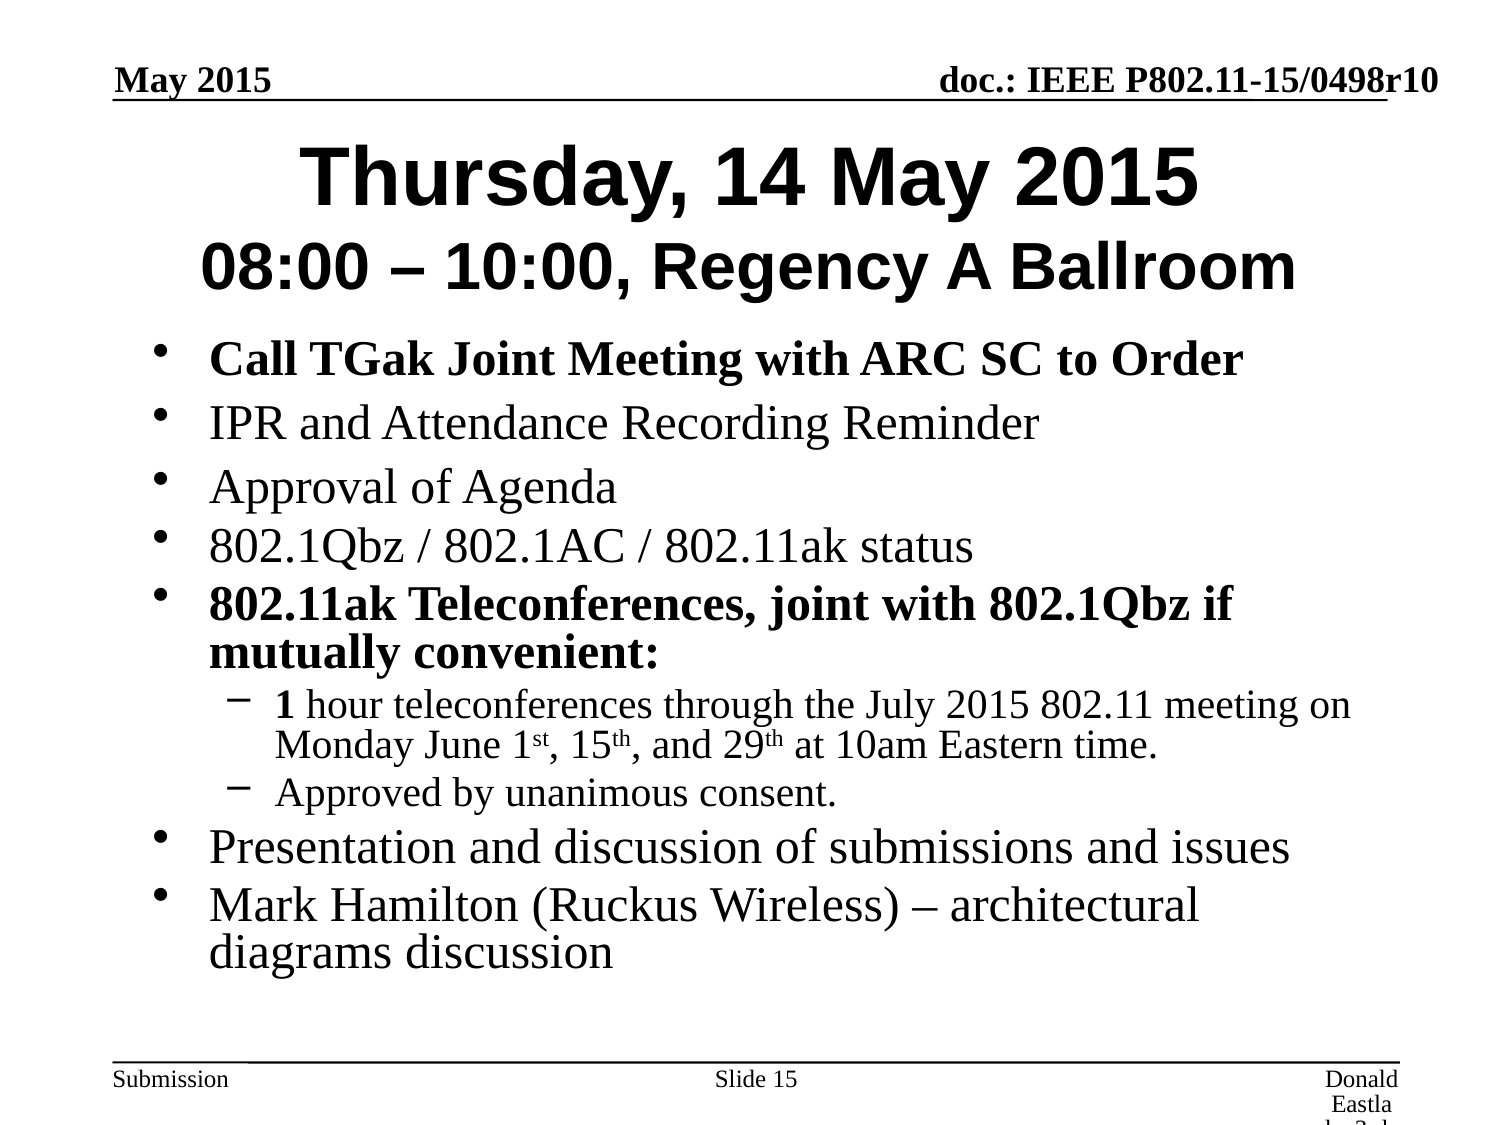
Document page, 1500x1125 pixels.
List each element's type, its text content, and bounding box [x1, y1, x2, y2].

slide_number Slide 15 [712, 1063, 800, 1093]
title Thursday, 14 May 2015 08:00 – 10:00, Regency A Ballroom [112, 112, 1388, 313]
footer Donald Eastlake 3rd, Huawei Technologies [1325, 1062, 1402, 1093]
list Call TGak Joint Meeting with ARC SC to Order IPR and Attendance Recording Reminder Approval of Agenda 802.1Qbz / 802.1AC / 802.11ak status 802.11ak Teleconferences, joint with 802.1Qbz if mutually convenient: 1 hour teleconferences through the July 2015 802.11 meeting on Monday June 1st, 15th, and 29th at 10am Eastern time. Approved by unanimous consent. Presentation and discussion of submissions and issues Mark Hamilton (Ruckus Wireless) – architectural diagrams discussion [137, 324, 1388, 1063]
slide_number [114, 54, 290, 100]
